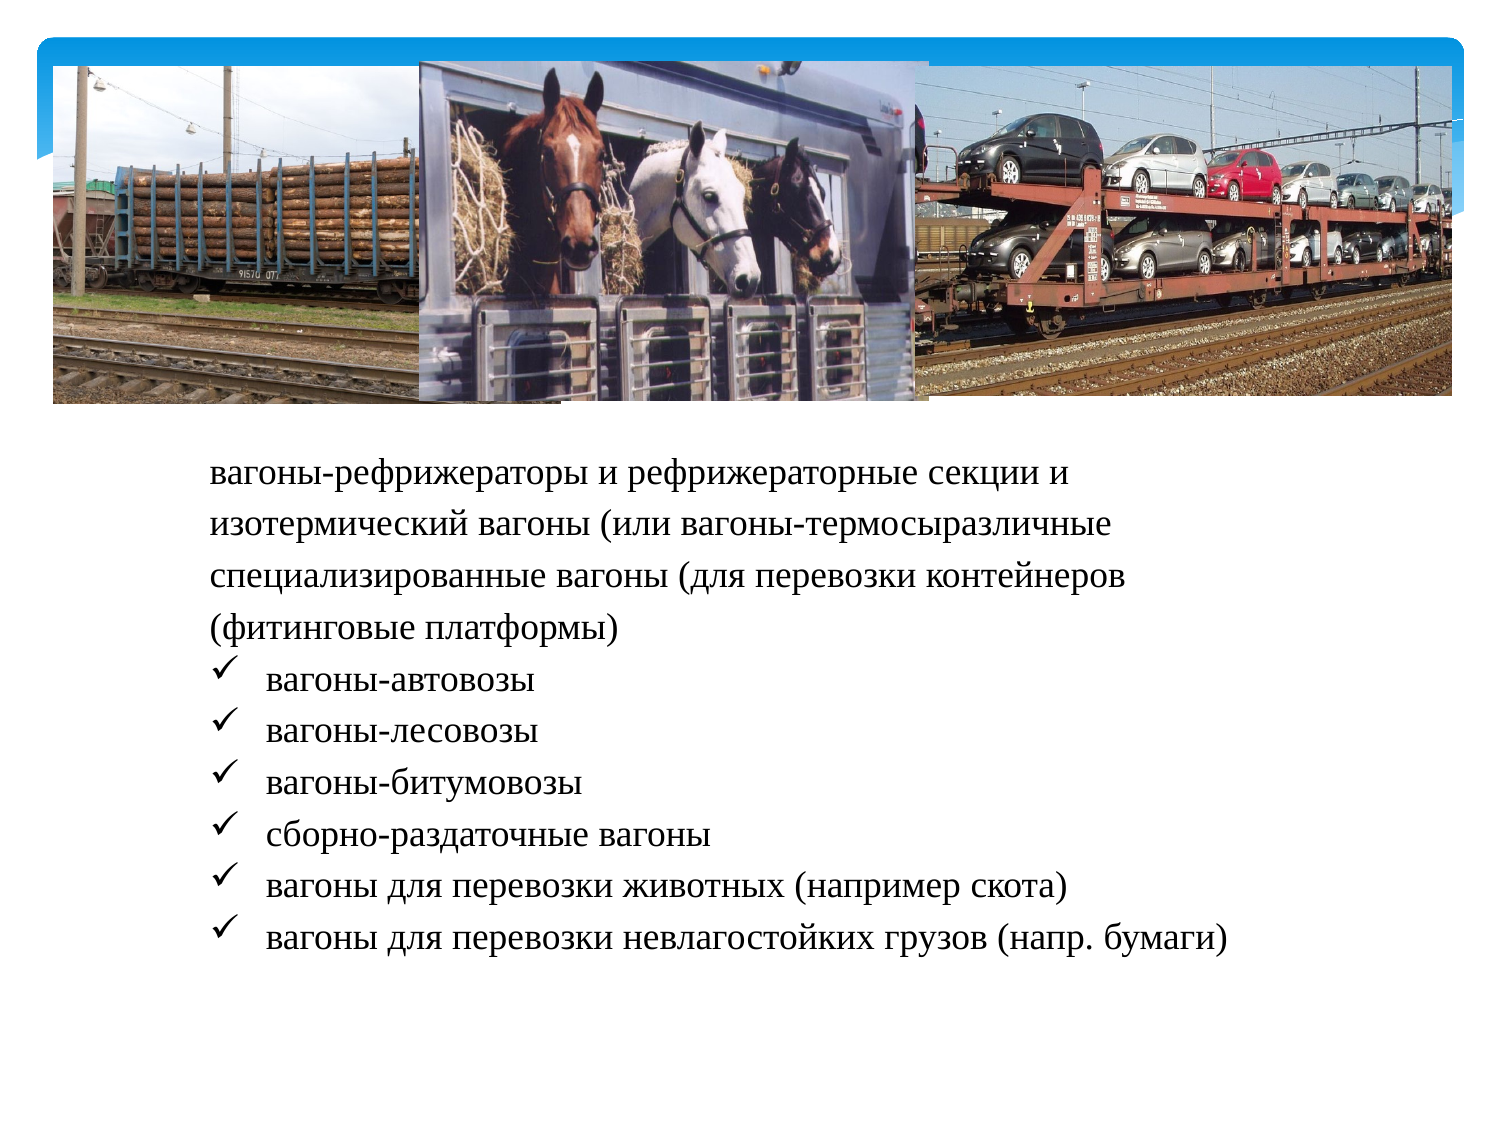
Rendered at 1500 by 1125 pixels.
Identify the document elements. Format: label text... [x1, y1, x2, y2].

picture [52, 62, 1452, 404]
text_box вагоны-рефрижераторы и рефрижераторные секции и изотермический вагоны (или вагоны-термосыразличные специализированные вагоны (для перевозки контейнеров (фитинговые платформы) вагоны-автовозы вагоны-лесовозы вагоны-битумовозы сборно-раздаточные вагоны вагоны для перевозки животных (например скота) вагоны для перевозки невлагостойких грузов (напр. бумаги) [194, 432, 1341, 965]
